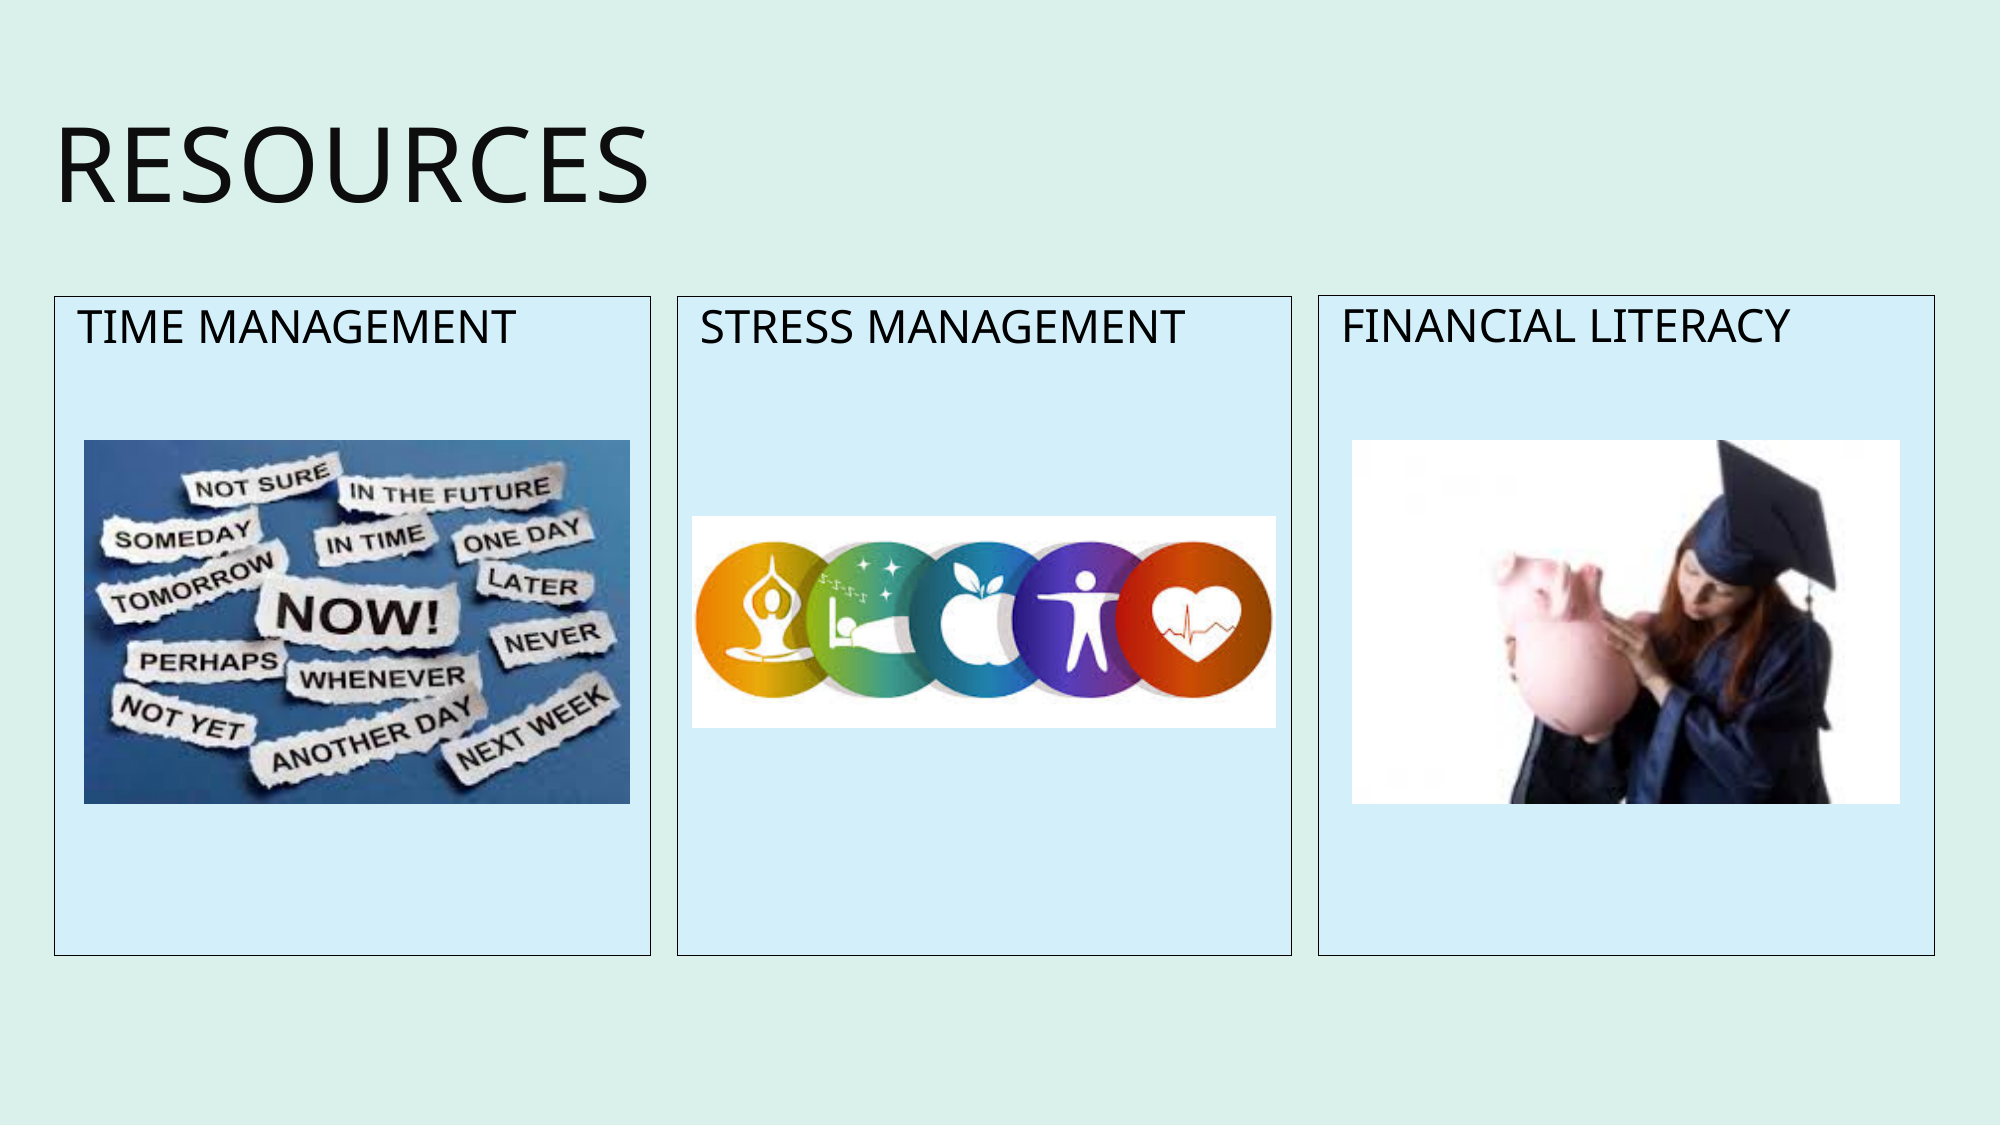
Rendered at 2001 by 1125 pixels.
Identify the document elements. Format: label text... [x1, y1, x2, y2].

picture [1351, 440, 1900, 804]
title resources [37, 50, 1632, 296]
text_box FINANCIAL LITERACY [1318, 295, 1935, 956]
picture [692, 516, 1276, 728]
list TIME MANAGEMENT [54, 296, 651, 956]
picture [84, 440, 630, 804]
list STRESS MANAGEMENT [677, 296, 1292, 956]
